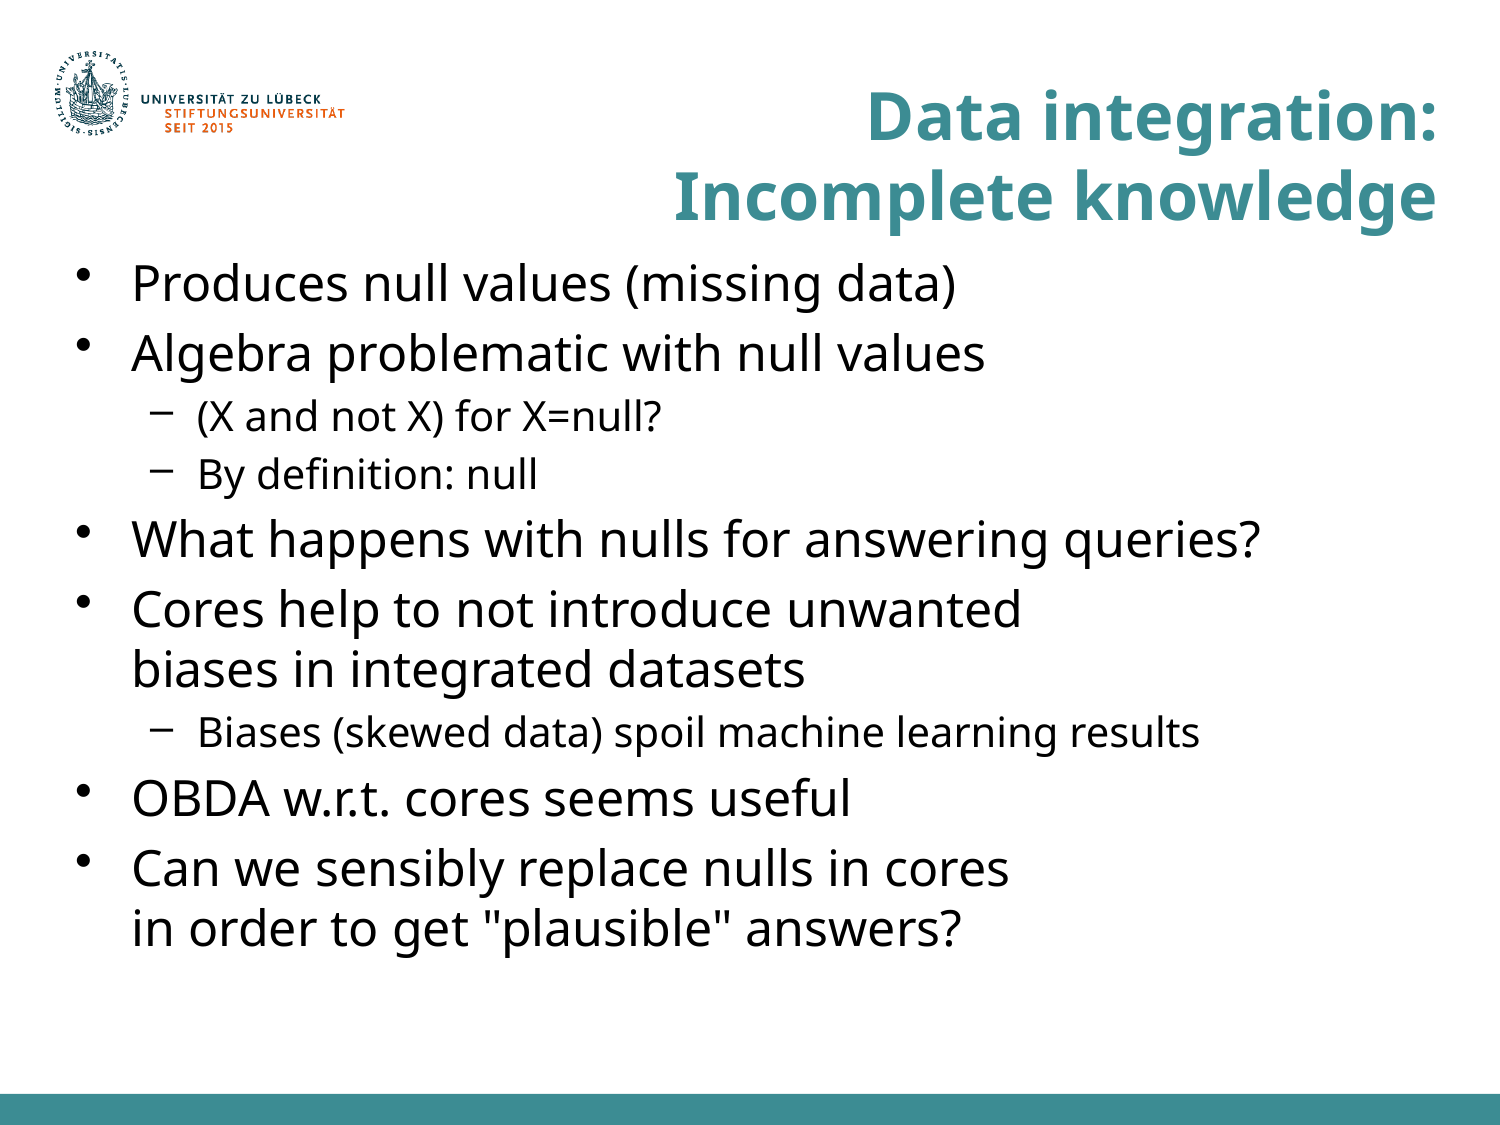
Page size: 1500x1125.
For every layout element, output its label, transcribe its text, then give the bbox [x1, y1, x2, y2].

picture [50, 44, 349, 142]
title Data integration: Incomplete knowledge [478, 66, 1439, 185]
list Produces null values (missing data) Algebra problematic with null values (X and not X) for X=null? By definition: null What happens with nulls for answering queries? Cores help to not introduce unwanted biases in integrated datasets Biases (skewed data) spoil machine learning results OBDA w.r.t. cores seems useful Can we sensibly replace nulls in cores in order to get "plausible" answers? [75, 243, 1439, 1035]
